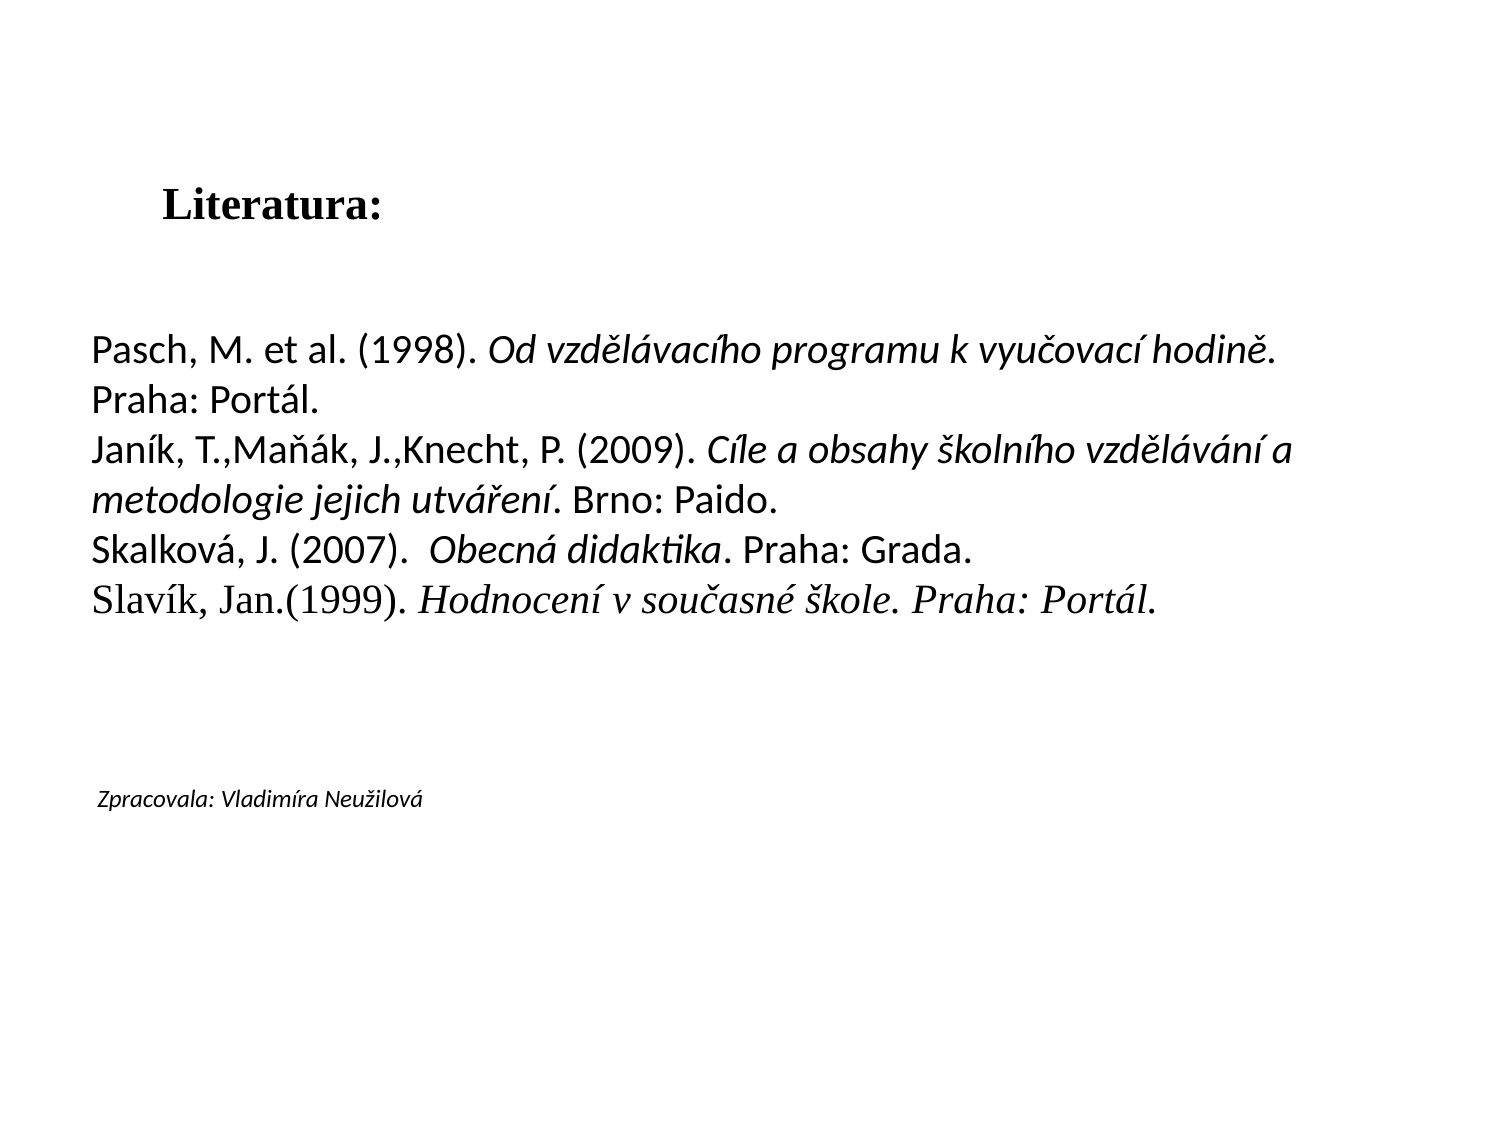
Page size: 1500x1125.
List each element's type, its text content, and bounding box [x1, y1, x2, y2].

text_box Zpracovala: Vladimíra Neužilová [82, 775, 439, 820]
text_box Pasch, M. et al. (1998). Od vzdělávacího programu k vyučovací hodině. Praha: Portál. Janík, T.,Maňák, J.,Knecht, P. (2009). Cíle a obsahy školního vzdělávání a metodologie jejich utváření. Brno: Paido. Skalková, J. (2007). Obecná didaktika. Praha: Grada. Slavík, Jan.(1999). Hodnocení v současné škole. Praha: Portál. [76, 314, 1365, 630]
text_box Literatura: [147, 166, 407, 236]
